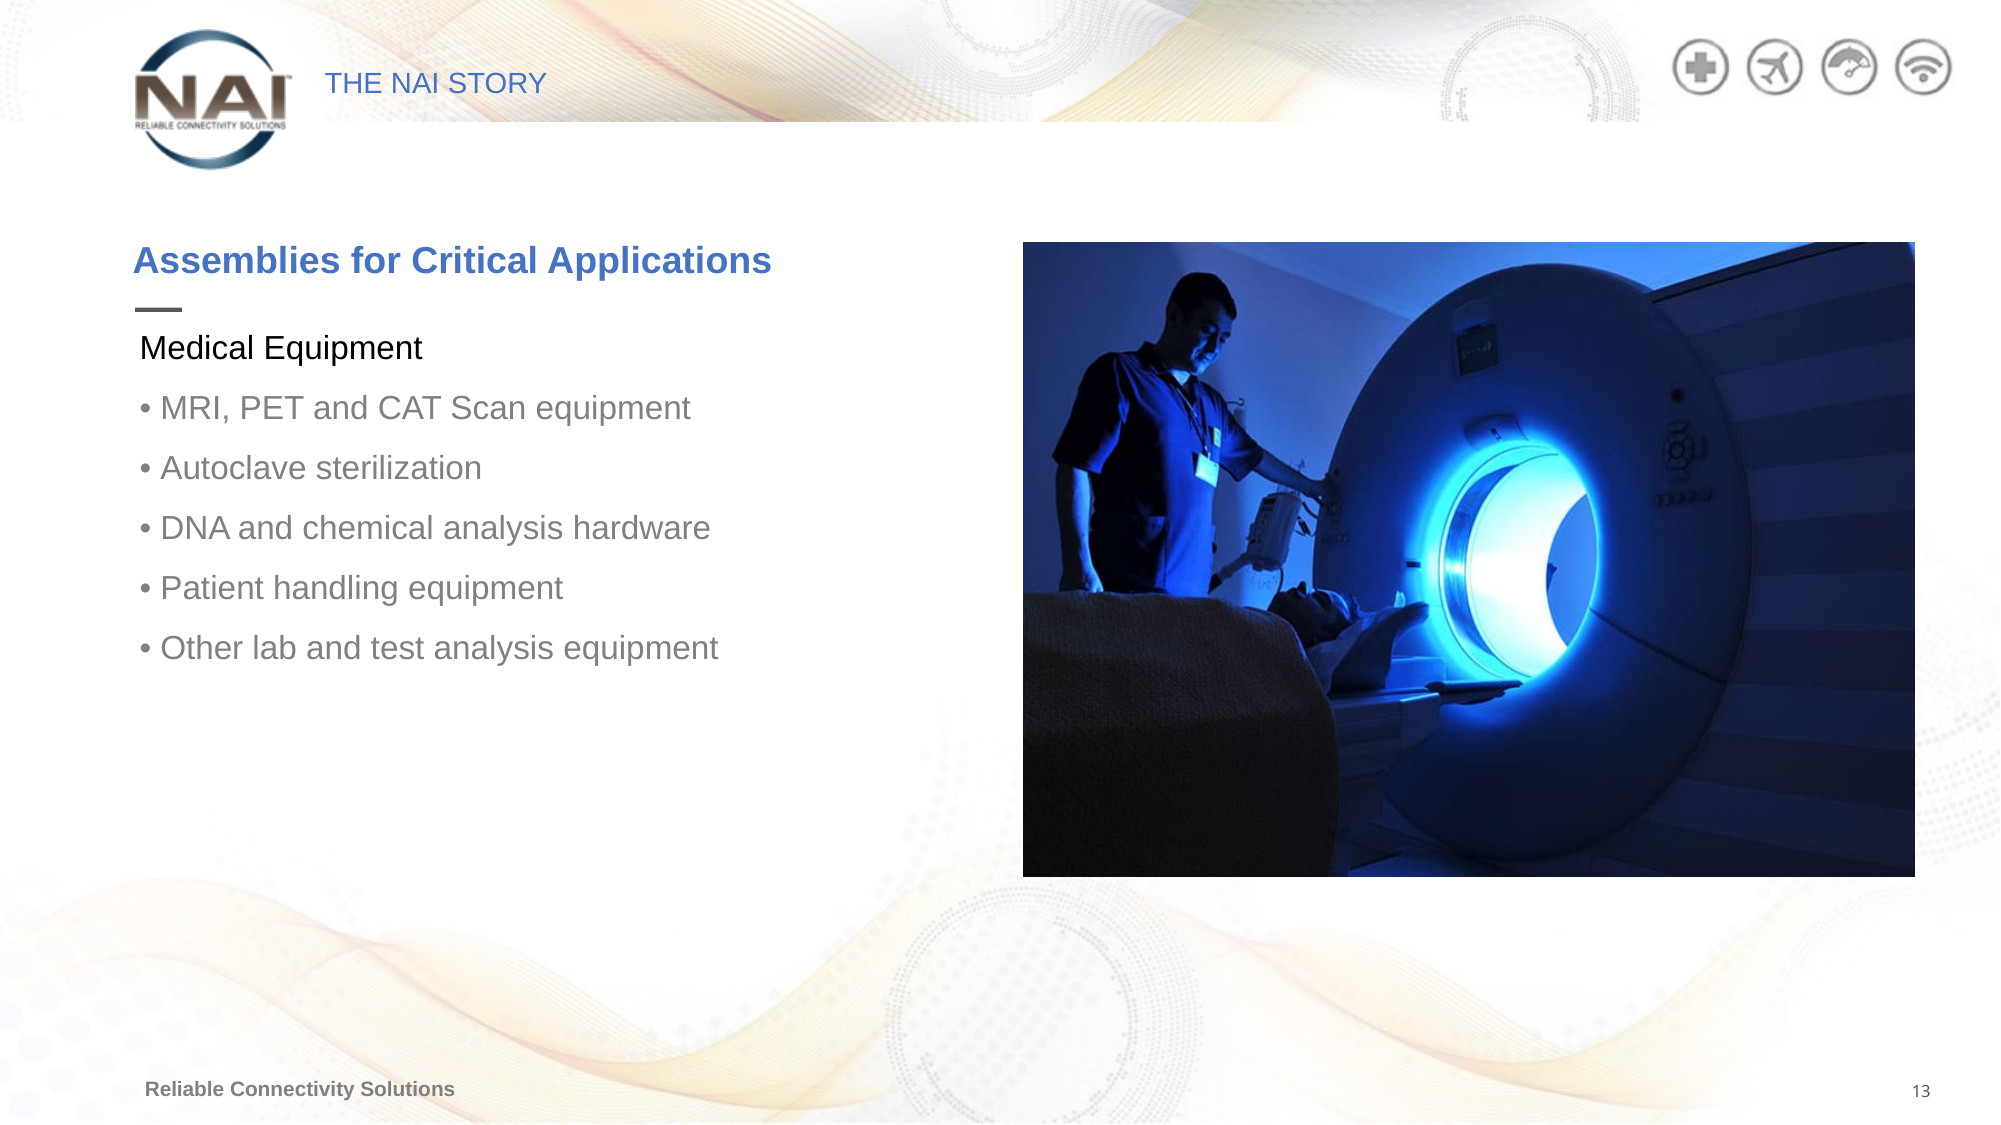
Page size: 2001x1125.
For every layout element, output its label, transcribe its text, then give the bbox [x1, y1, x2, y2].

picture [0, 0, 2000, 175]
picture [0, 194, 2000, 1125]
text_box THE NAI STORY [320, 60, 552, 104]
